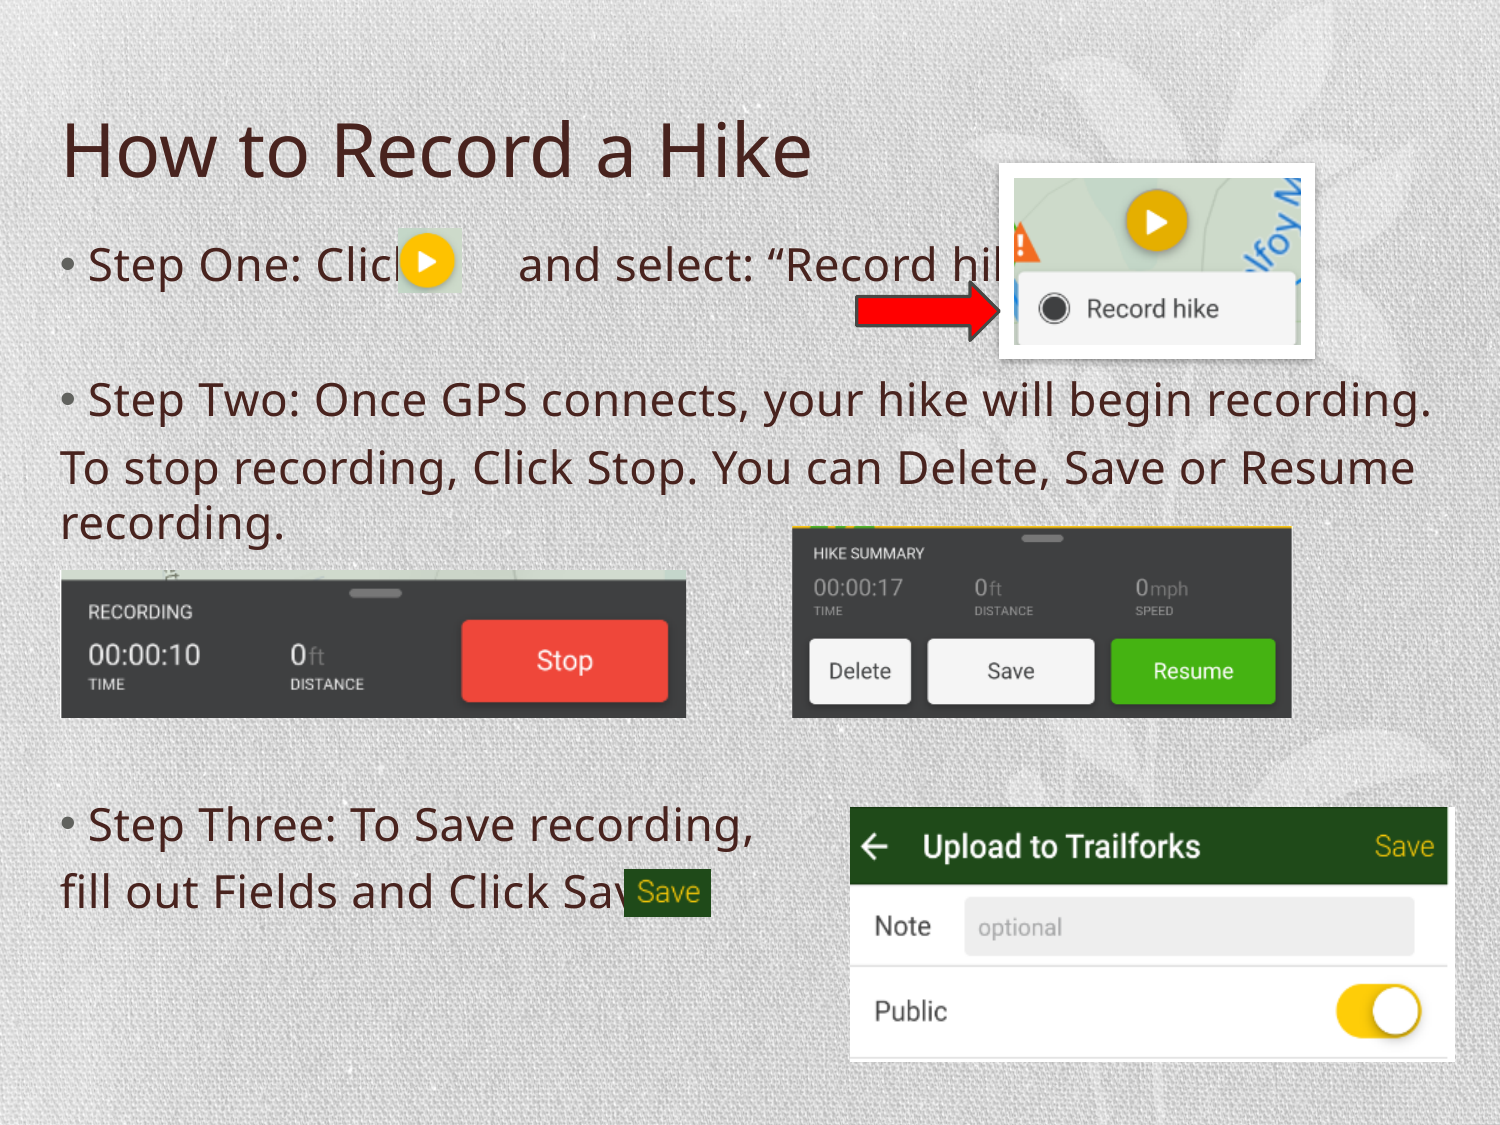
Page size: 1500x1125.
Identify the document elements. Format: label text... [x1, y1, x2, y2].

list Step One: Click and select: “Record hike”. Step Two: Once GPS connects, your hike will begin recording. To stop recording, Click Stop. You can Delete, Save or Resume recording. Step Three: To Save recording, fill out Fields and Click Save. [44, 228, 1455, 1039]
picture [624, 869, 711, 917]
picture [59, 569, 687, 718]
picture [850, 807, 1455, 1062]
picture [1013, 177, 1302, 345]
text_box [855, 280, 1001, 342]
title How to Record a Hike [45, 24, 1455, 200]
picture [397, 228, 463, 293]
text_box [1071, 467, 1426, 806]
picture [791, 526, 1294, 718]
